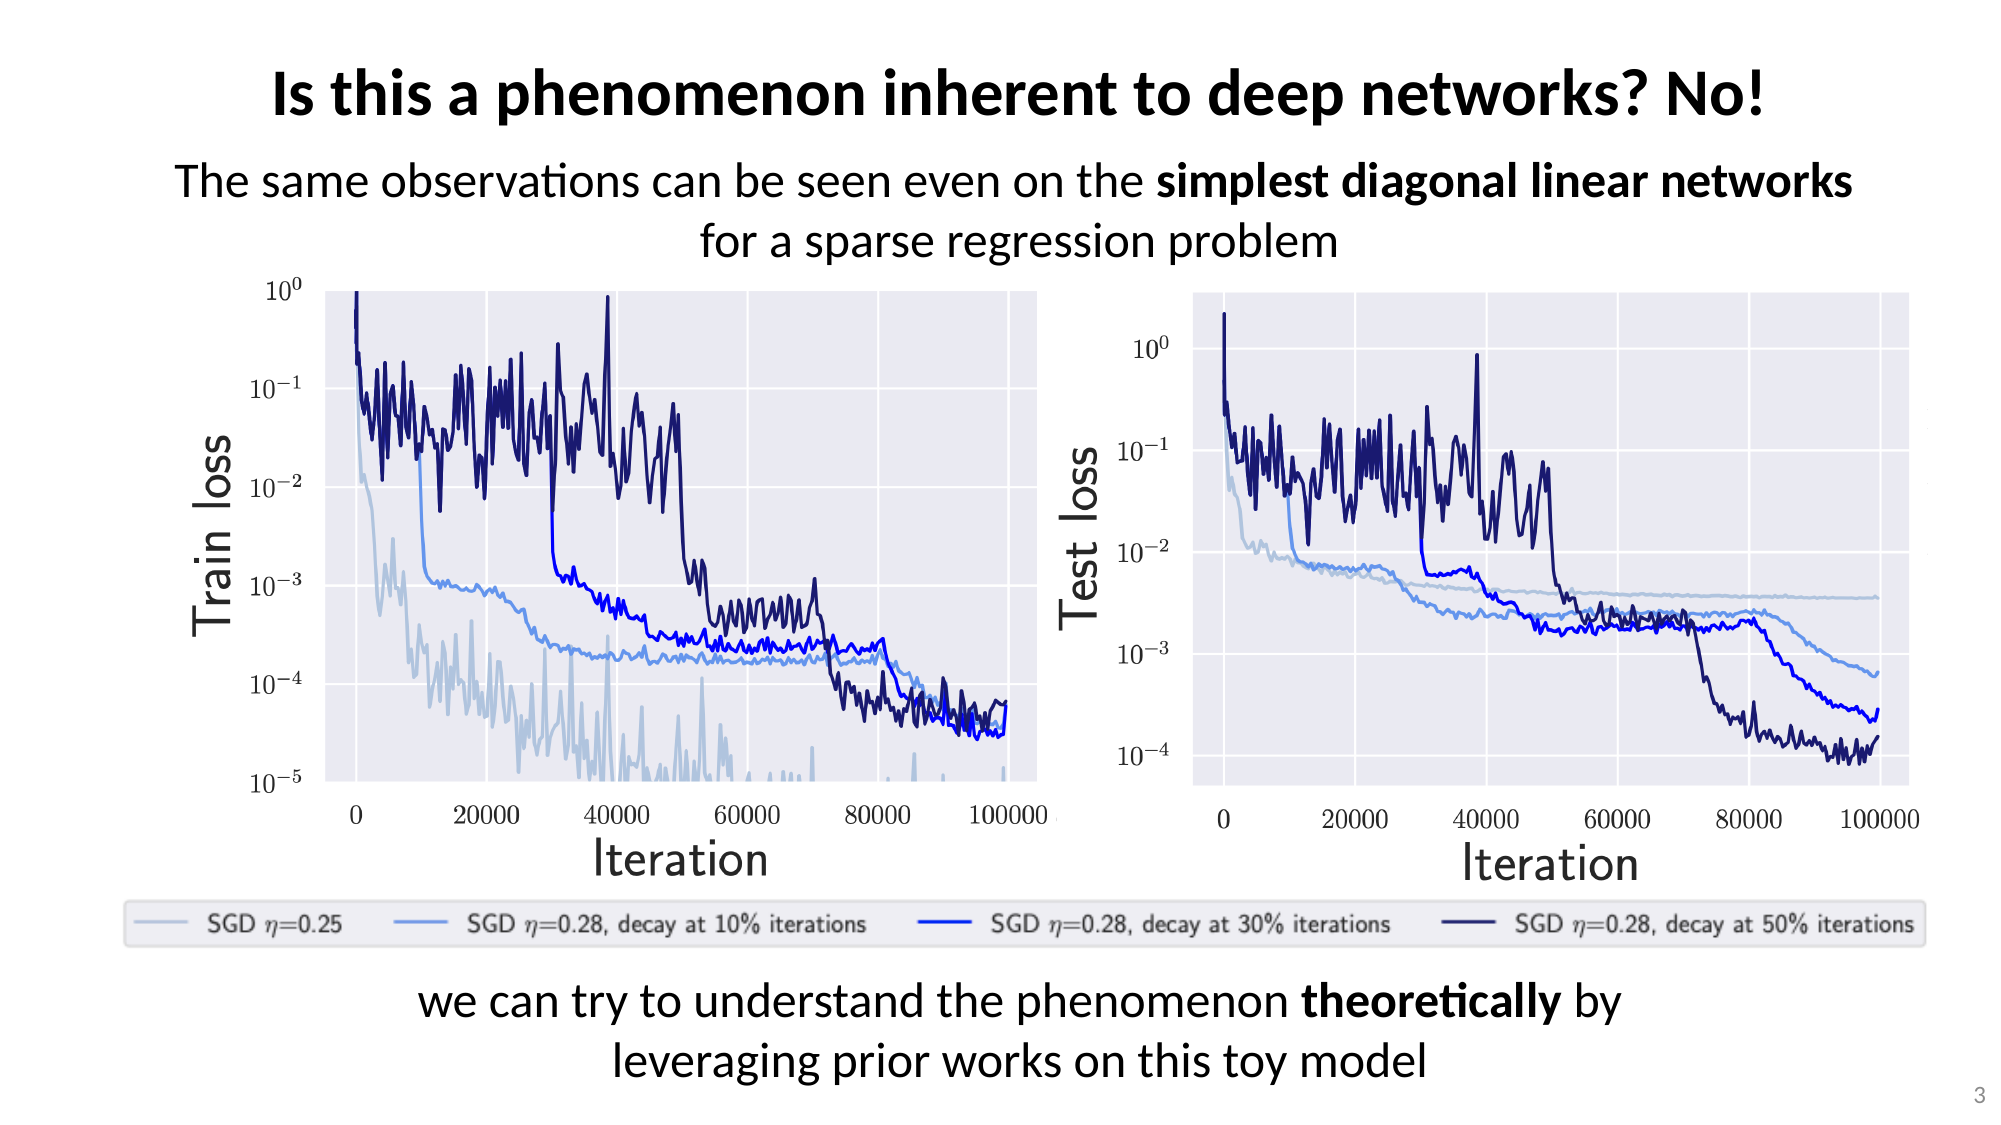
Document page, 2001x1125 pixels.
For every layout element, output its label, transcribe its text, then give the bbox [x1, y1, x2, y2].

text_box Is this a phenomenon inherent to deep networks? No! [175, 41, 1865, 137]
picture [103, 268, 1938, 955]
slide_number 2 [1551, 1063, 2000, 1123]
